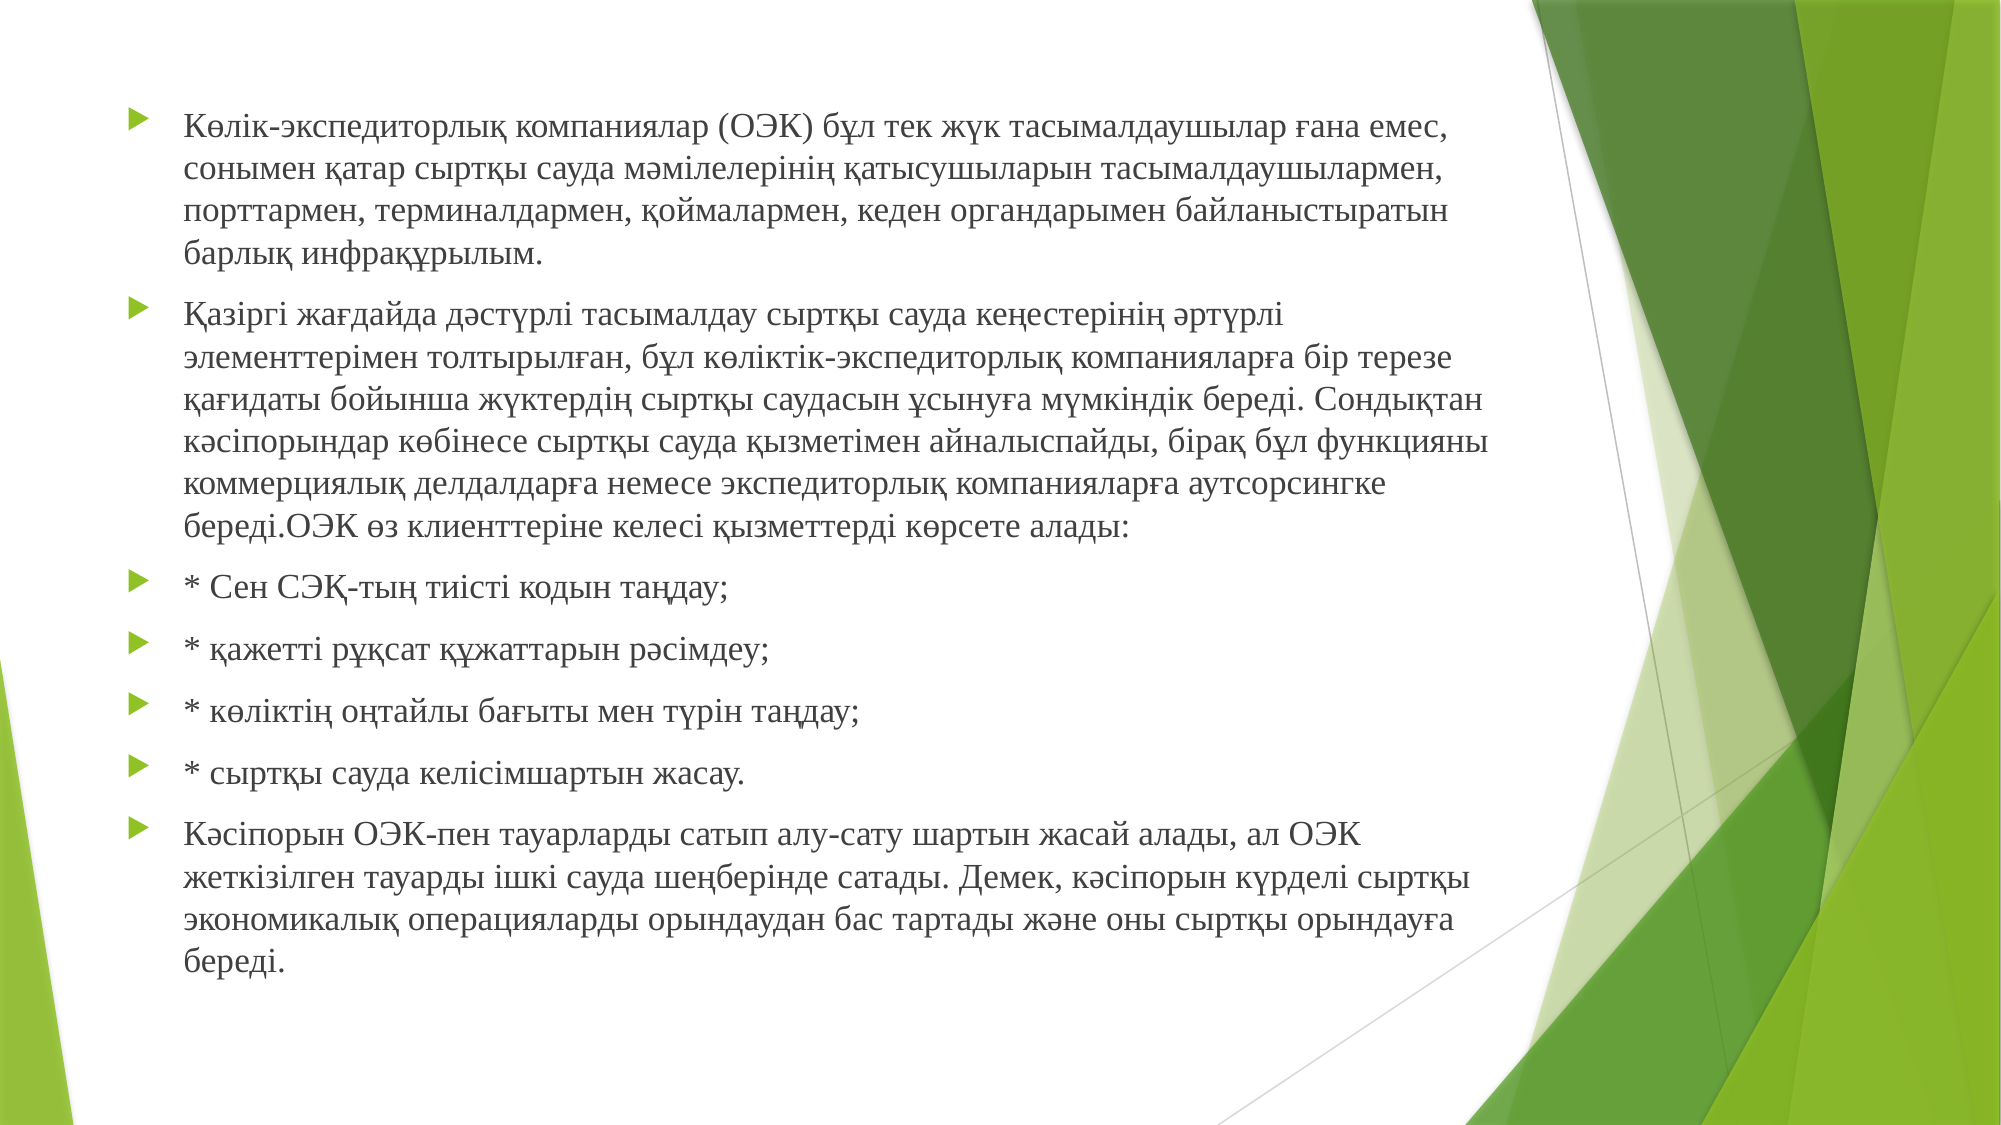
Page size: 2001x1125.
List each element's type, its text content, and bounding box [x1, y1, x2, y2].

list Көлік-экспедиторлық компаниялар (ОЭК) бұл тек жүк тасымалдаушылар ғана емес, сонымен қатар сыртқы сауда мәмілелерінің қатысушыларын тасымалдаушылармен, порттармен, терминалдармен, қоймалармен, кеден органдарымен байланыстыратын барлық инфрақұрылым. Қазіргі жағдайда дәстүрлі тасымалдау сыртқы сауда кеңестерінің әртүрлі элементтерімен толтырылған, бұл көліктік-экспедиторлық компанияларға бір терезе қағидаты бойынша жүктердің сыртқы саудасын ұсынуға мүмкіндік береді. Сондықтан кәсіпорындар көбінесе сыртқы сауда қызметімен айналыспайды, бірақ бұл функцияны коммерциялық делдалдарға немесе экспедиторлық компанияларға аутсорсингке береді.ОЭК өз клиенттеріне келесі қызметтерді көрсете алады: * Сен СЭҚ-тың тиісті кодын таңдау; * қажетті рұқсат құжаттарын рәсімдеу; * көліктің оңтайлы бағыты мен түрін таңдау; * сыртқы сауда келісімшартын жасау. Кәсіпорын ОЭК-пен тауарларды сатып алу-сату шартын жасай алады, ал ОЭК жеткізілген тауарды ішкі сауда шеңберінде сатады. Демек, кәсіпорын күрделі сыртқы экономикалық операцияларды орындаудан бас тартады және оны сыртқы орындауға береді. [111, 94, 1522, 991]
